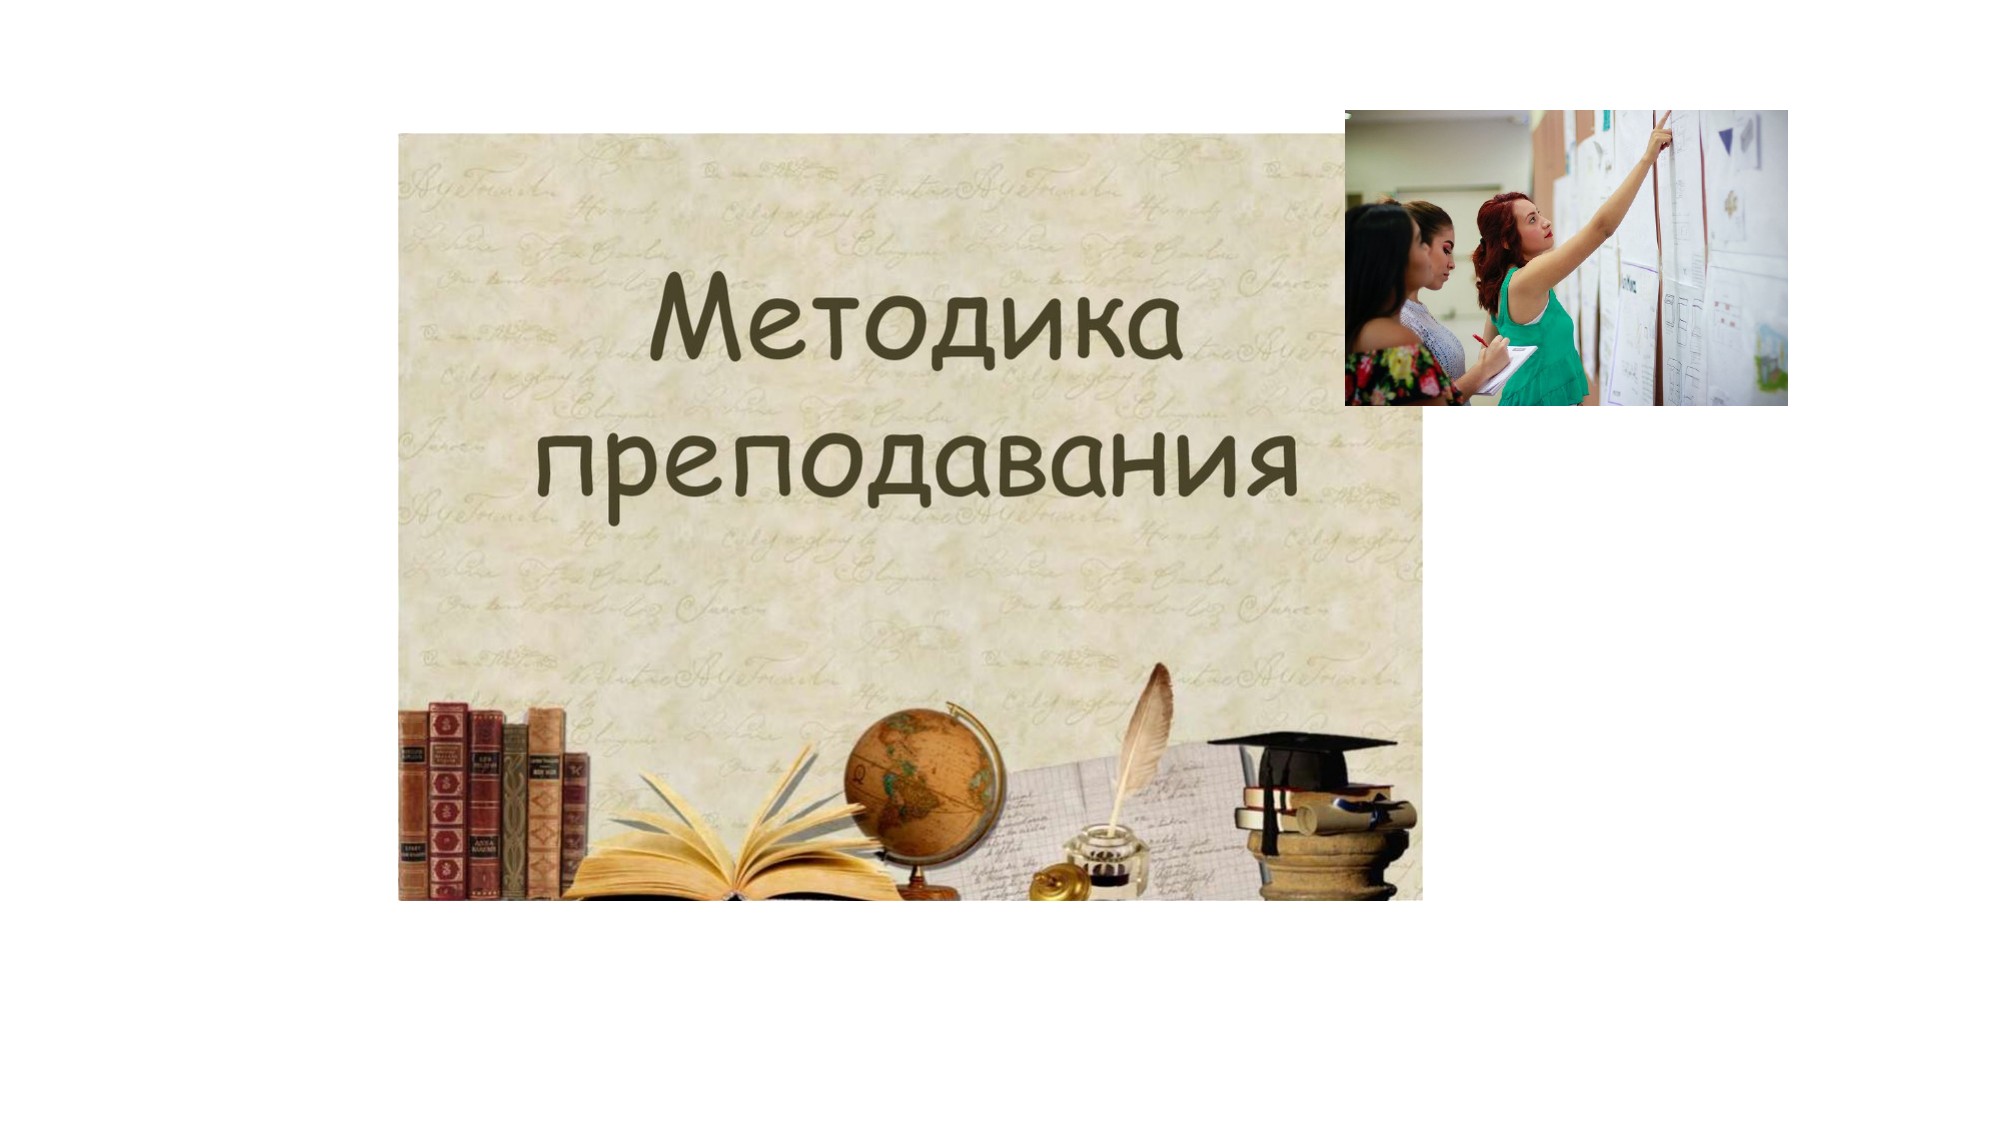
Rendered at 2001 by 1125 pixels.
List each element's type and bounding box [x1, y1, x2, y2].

picture [398, 110, 1788, 901]
